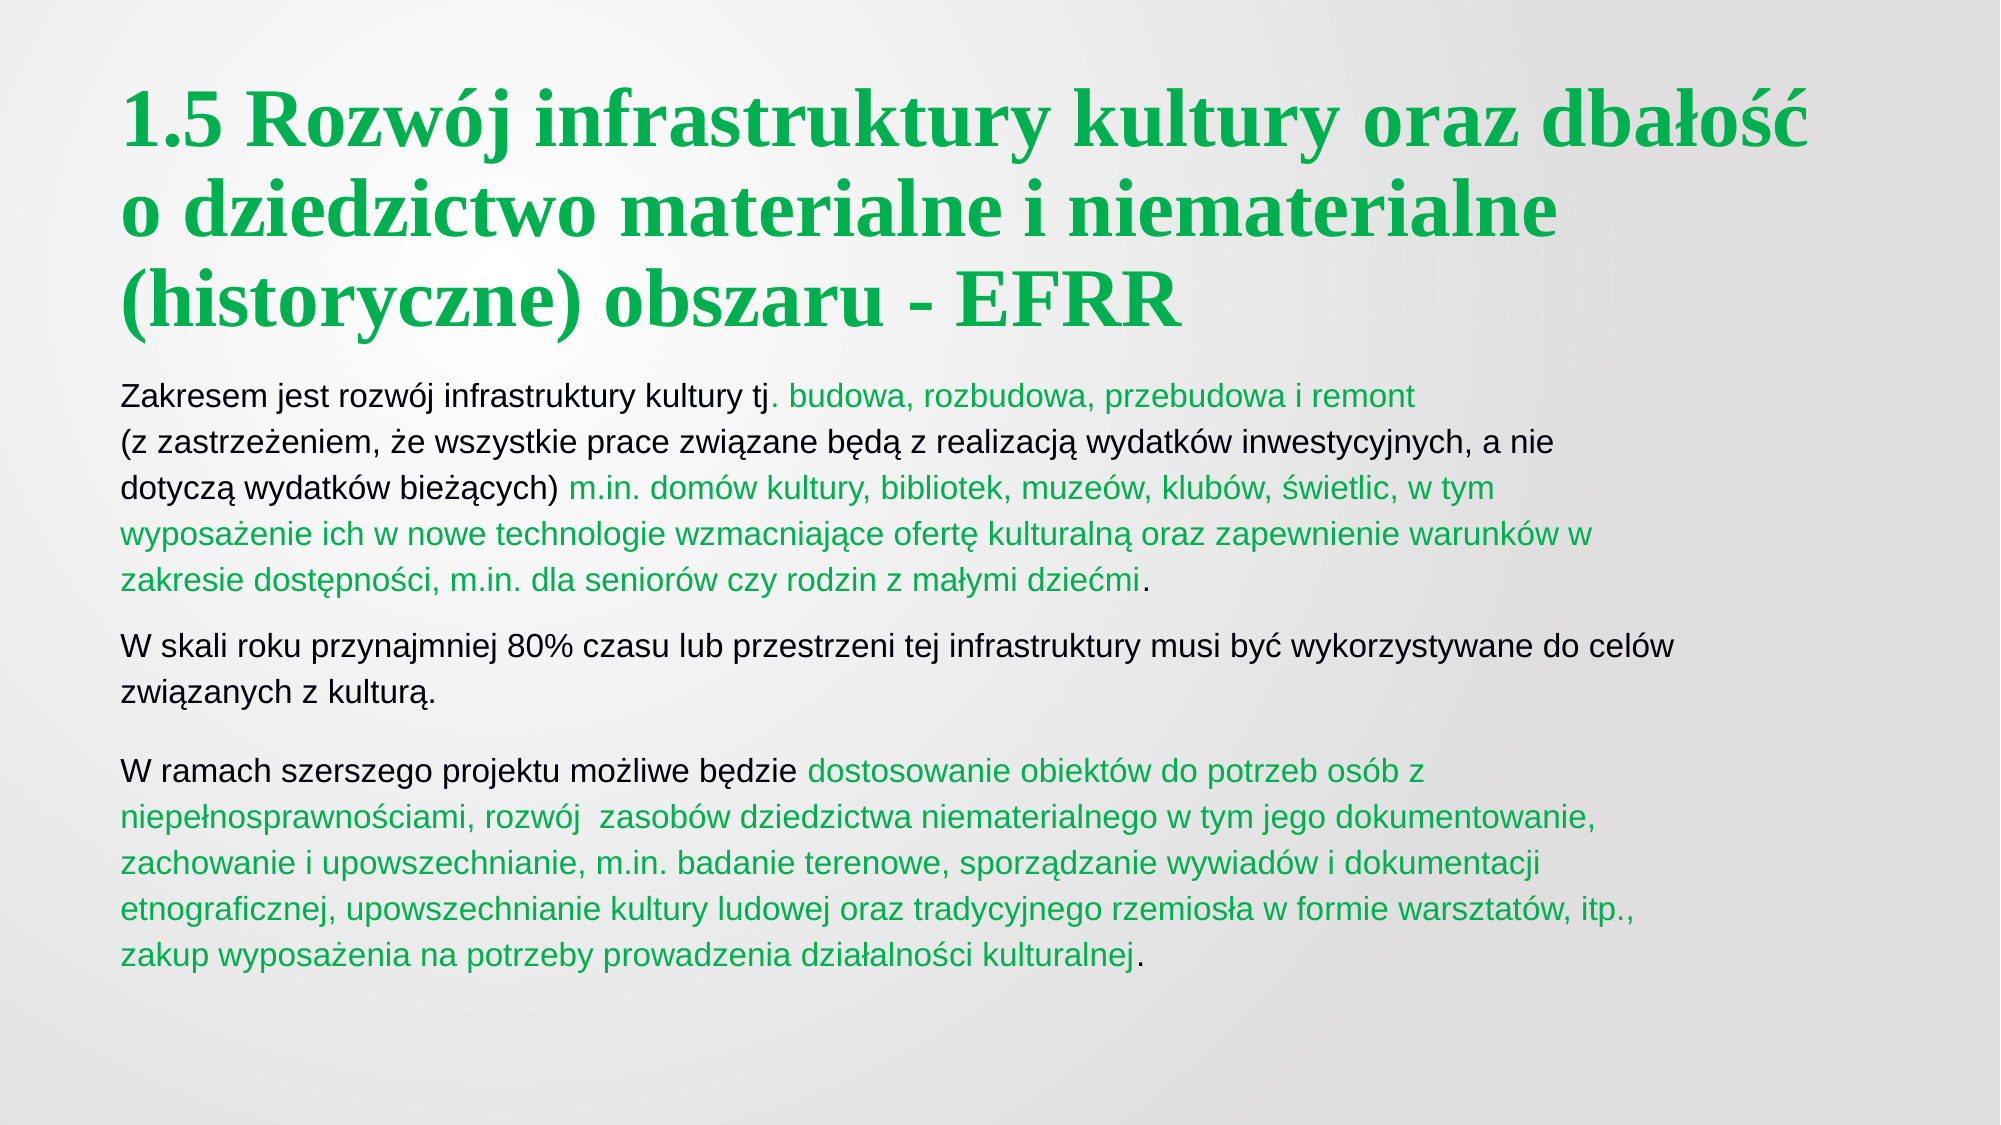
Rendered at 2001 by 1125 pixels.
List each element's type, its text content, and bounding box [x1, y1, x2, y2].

title 1.5 Rozwój infrastruktury kultury oraz dbałość o dziedzictwo materialne i niematerialne (historyczne) obszaru - EFRR [105, 82, 1830, 352]
list Zakresem jest rozwój infrastruktury kultury tj. budowa, rozbudowa, przebudowa i remont (z zastrzeżeniem, że wszystkie prace związane będą z realizacją wydatków inwestycyjnych, a nie dotyczą wydatków bieżących) m.in. domów kultury, bibliotek, muzeów, klubów, świetlic, w tym wyposażenie ich w nowe technologie wzmacniające ofertę kulturalną oraz zapewnienie warunków w zakresie dostępności, m.in. dla seniorów czy rodzin z małymi dziećmi. W skali roku przynajmniej 80% czasu lub przestrzeni tej infrastruktury musi być wykorzystywane do celów związanych z kulturą. W ramach szerszego projektu możliwe będzie dostosowanie obiektów do potrzeb osób z niepełnosprawnościami, rozwój zasobów dziedzictwa niematerialnego w tym jego dokumentowanie, zachowanie i upowszechnianie, m.in. badanie terenowe, sporządzanie wywiadów i dokumentacji etnograficznej, upowszechnianie kultury ludowej oraz tradycyjnego rzemiosła w formie warsztatów, itp., zakup wyposażenia na potrzeby prowadzenia działalności kulturalnej. [105, 360, 1695, 1043]
